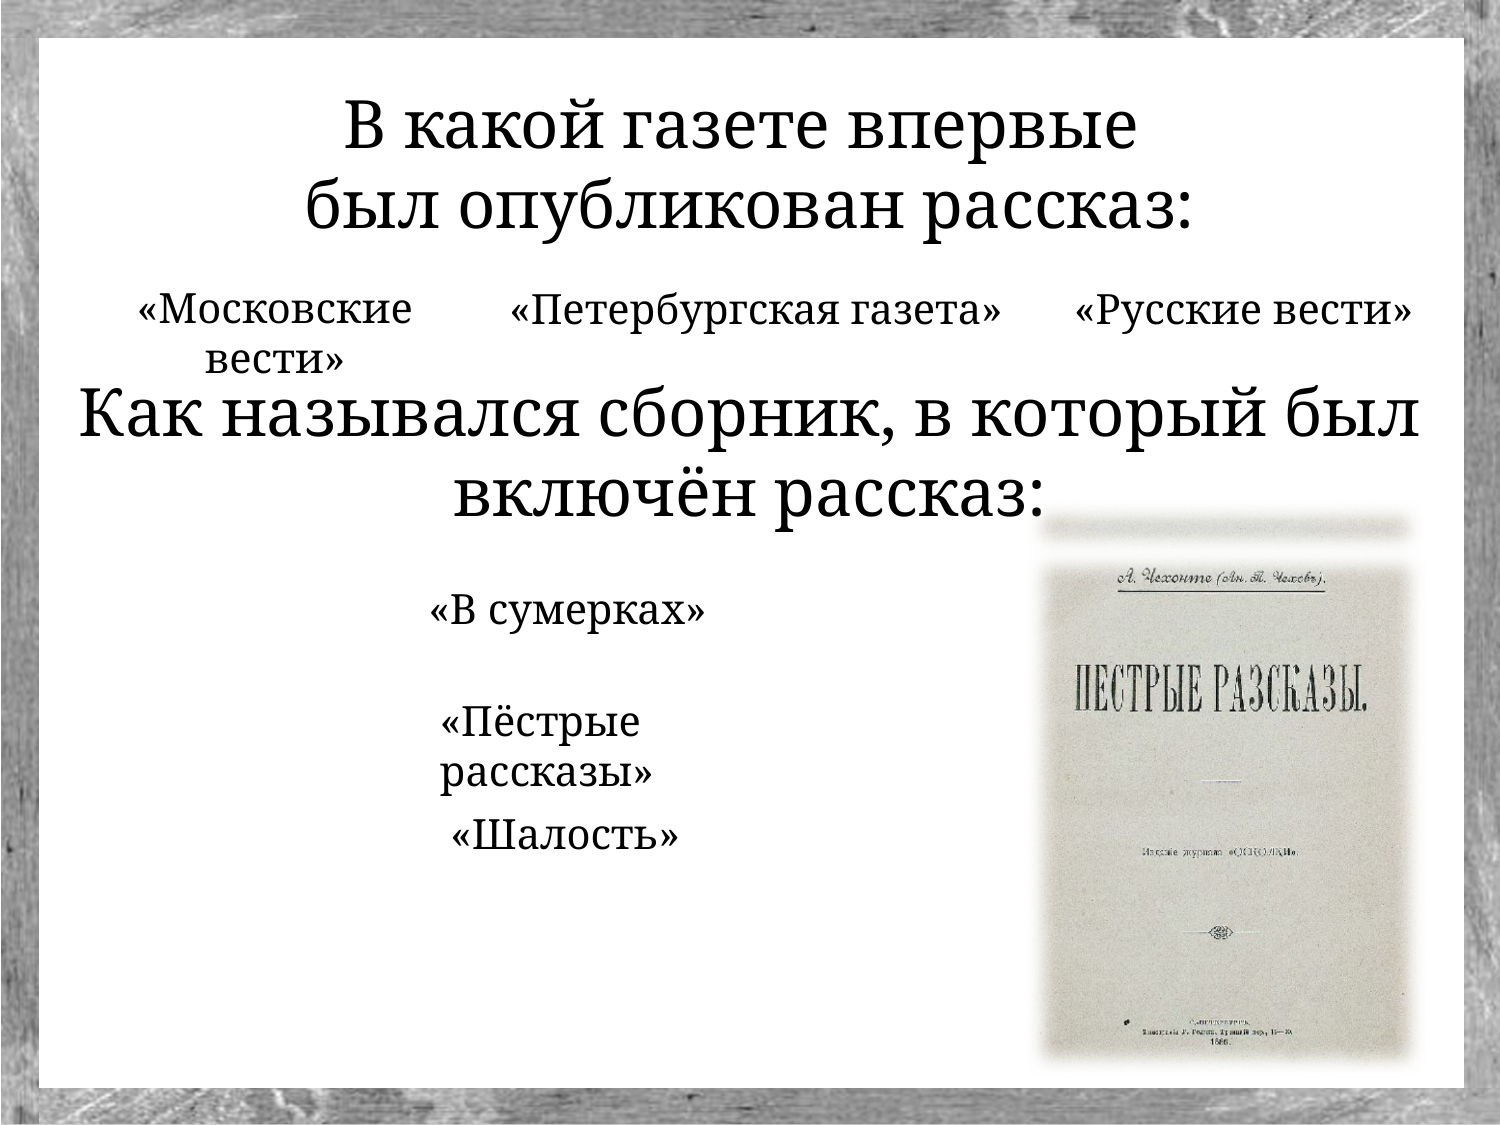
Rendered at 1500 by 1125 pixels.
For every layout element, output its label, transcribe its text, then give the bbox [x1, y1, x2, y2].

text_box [1024, 499, 1426, 1076]
text_box «Петербургская газета» [487, 275, 1025, 340]
text_box Как назывался сборник, в который был включён рассказ: [0, 362, 1500, 538]
text_box «Пёстрые рассказы» [424, 687, 875, 803]
text_box «Русские вести» [1049, 275, 1438, 340]
text_box В какой газете впервые был опубликован рассказ: [0, 74, 1500, 250]
text_box «Шалость» [424, 800, 949, 865]
picture [0, 0, 1500, 74]
text_box «Московские вести» [49, 274, 500, 362]
text_box «В сумерках» [413, 575, 938, 640]
picture [0, 250, 1500, 362]
picture [0, 538, 1500, 1125]
